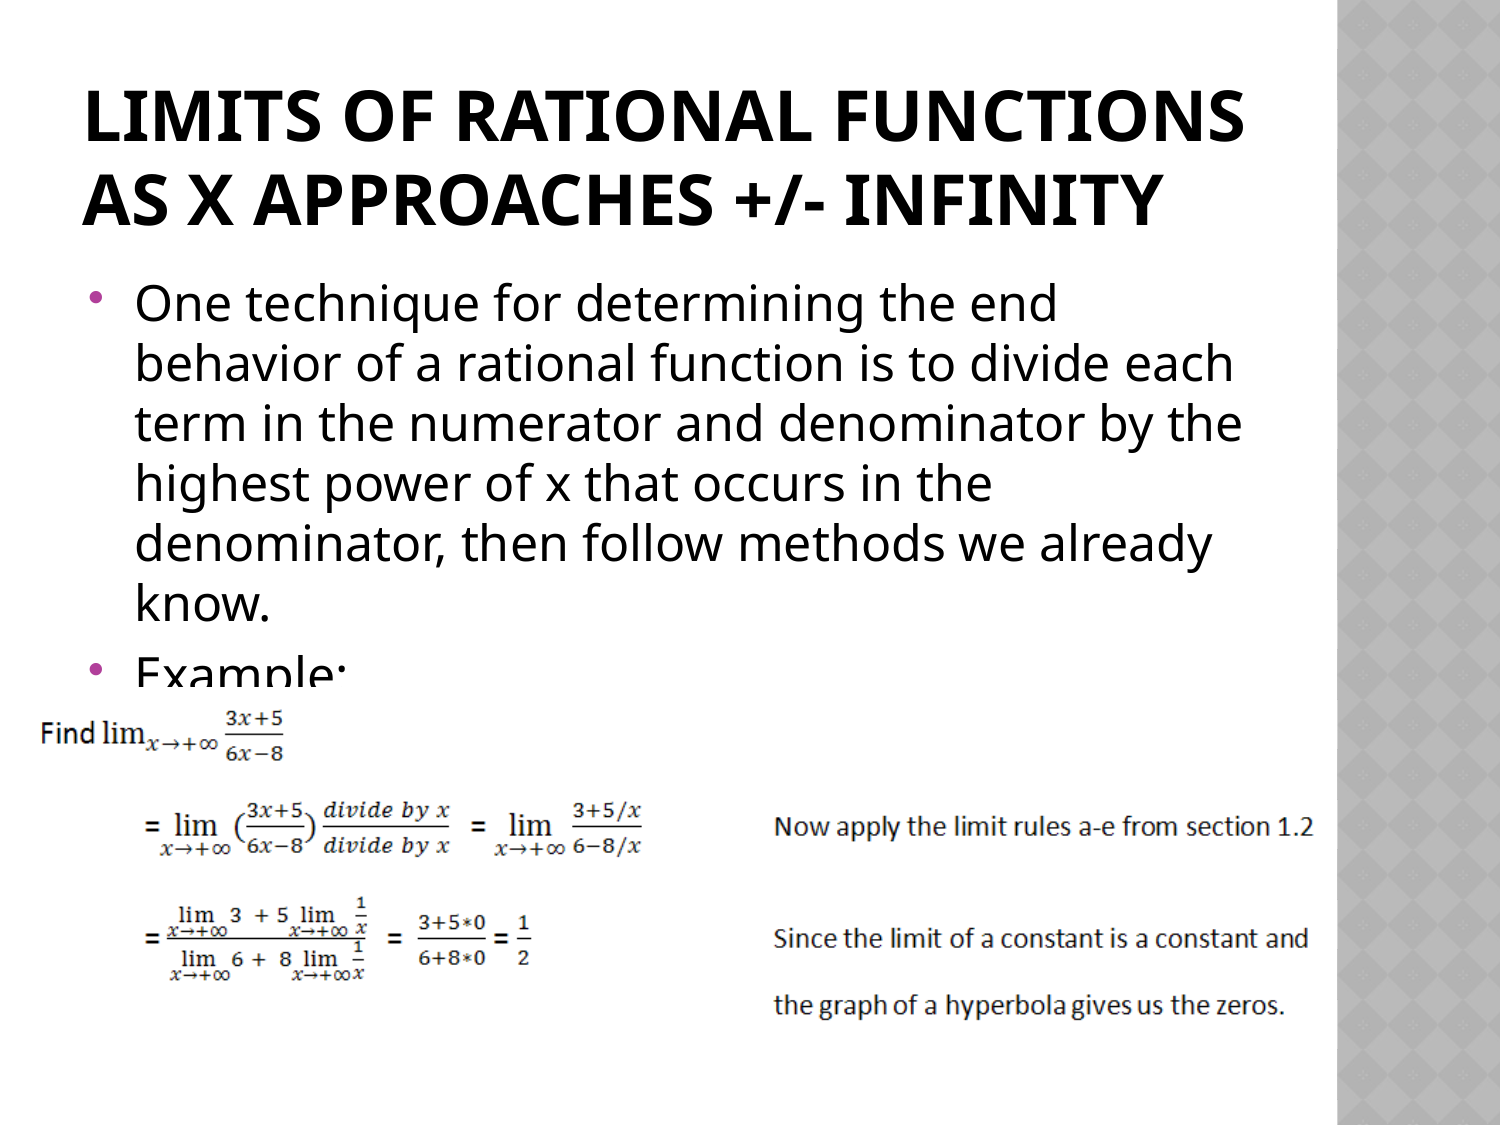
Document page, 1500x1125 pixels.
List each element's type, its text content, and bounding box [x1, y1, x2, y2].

list One technique for determining the end behavior of a rational function is to divide each term in the numerator and denominator by the highest power of x that occurs in the denominator, then follow methods we already know. Example: [75, 264, 1263, 685]
title Limits of rational functions as x approaches +/- infinity [75, 52, 1263, 240]
picture [24, 687, 1326, 1051]
